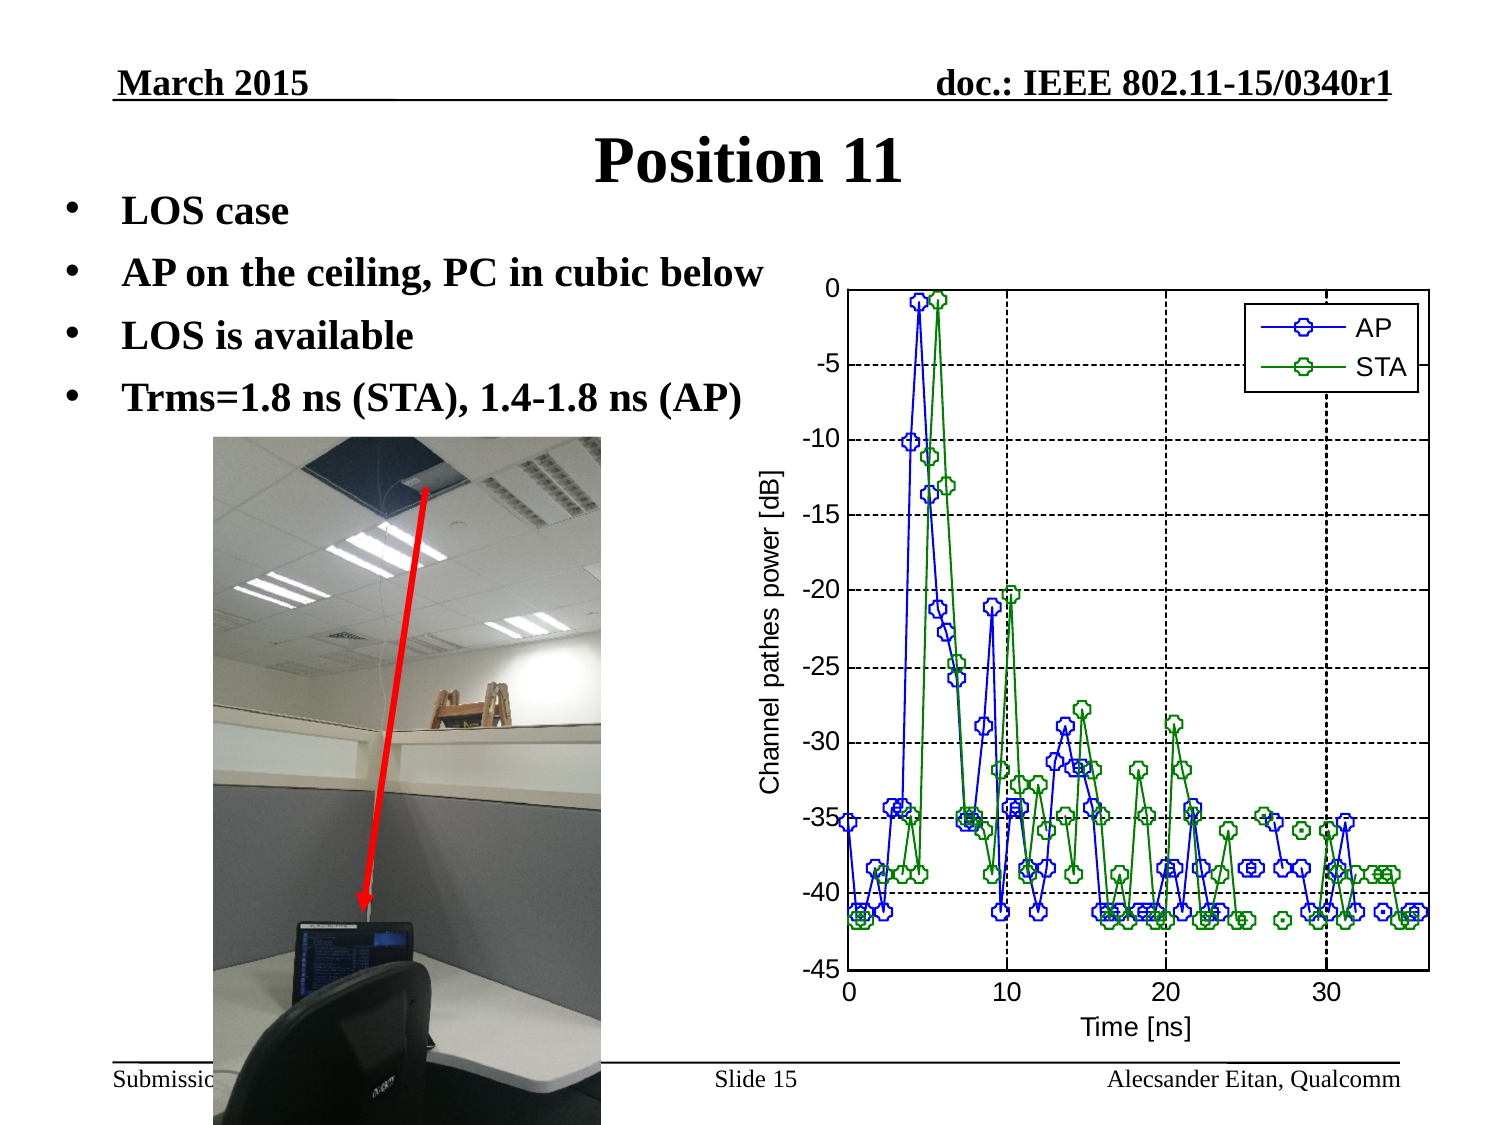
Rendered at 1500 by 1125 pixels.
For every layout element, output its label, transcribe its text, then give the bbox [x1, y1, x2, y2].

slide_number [116, 58, 507, 104]
title Position 11 [112, 112, 1388, 201]
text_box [362, 487, 427, 913]
footer Alecsander Eitan, Qualcomm [984, 1071, 1402, 1091]
slide_number Slide 15 [712, 1061, 800, 1123]
picture [61, 226, 1500, 1125]
list LOS case AP on the ceiling, PC in cubic below LOS is available Trms=1.8 ns (STA), 1.4-1.8 ns (AP) [49, 174, 938, 1032]
